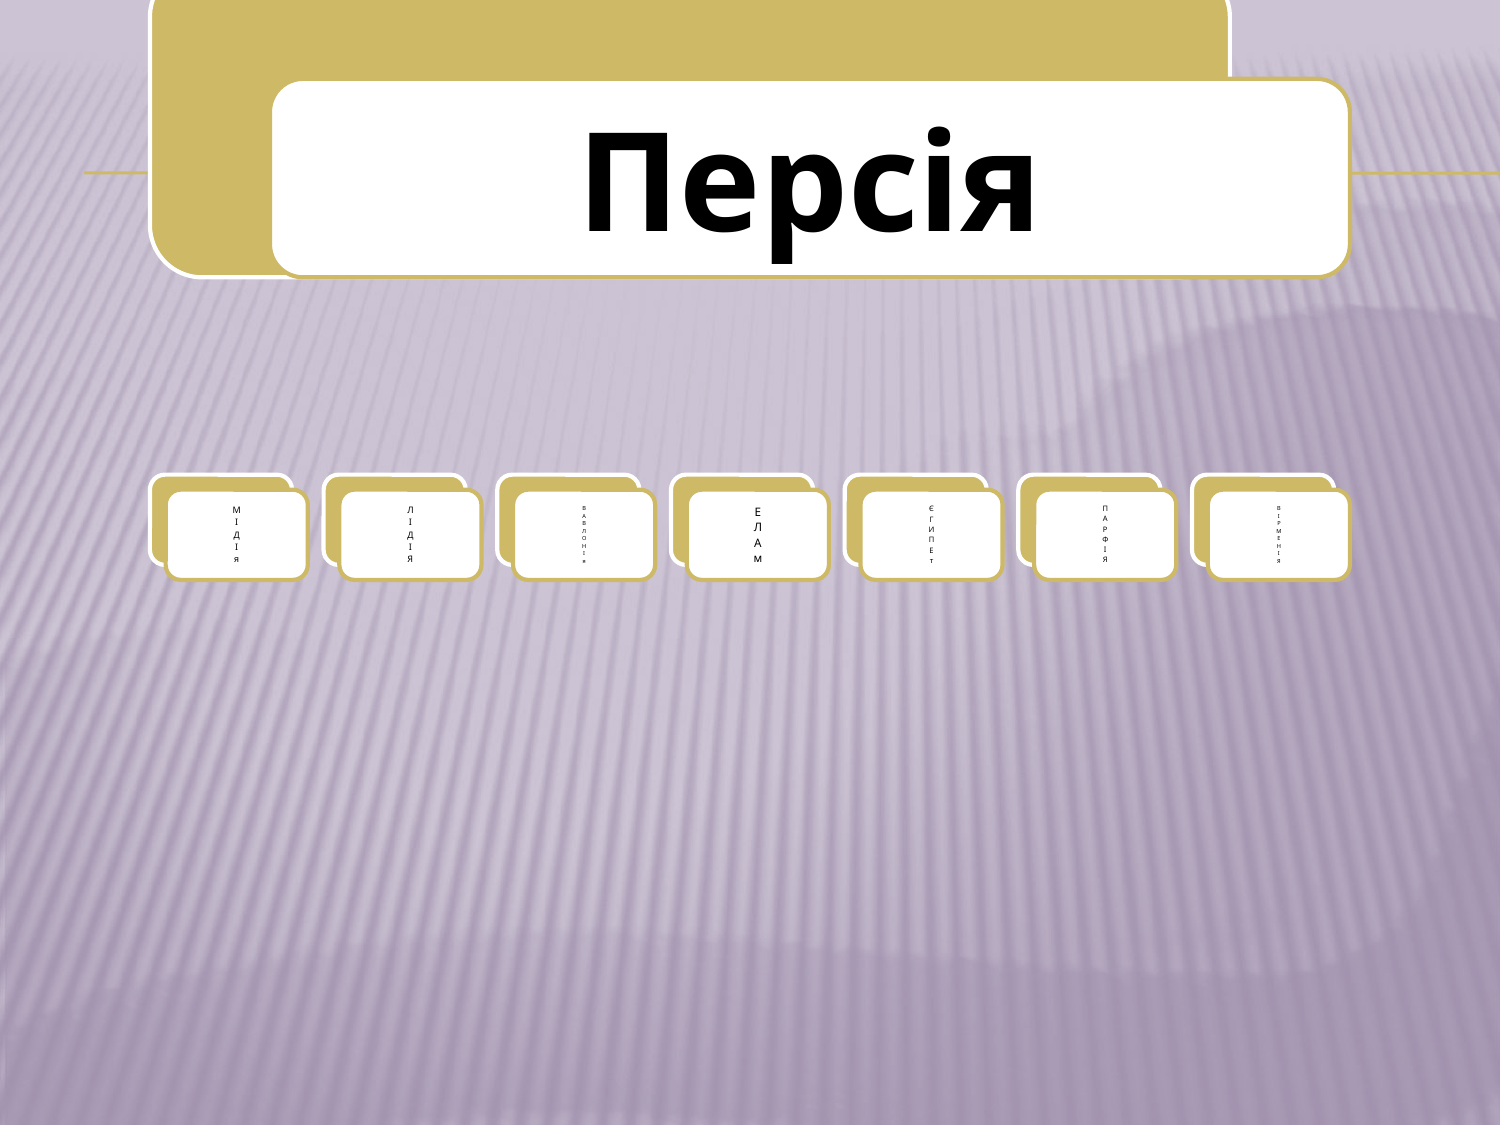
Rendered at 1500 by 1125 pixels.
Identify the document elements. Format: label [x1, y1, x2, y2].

text_box [0, 0, 1500, 1091]
